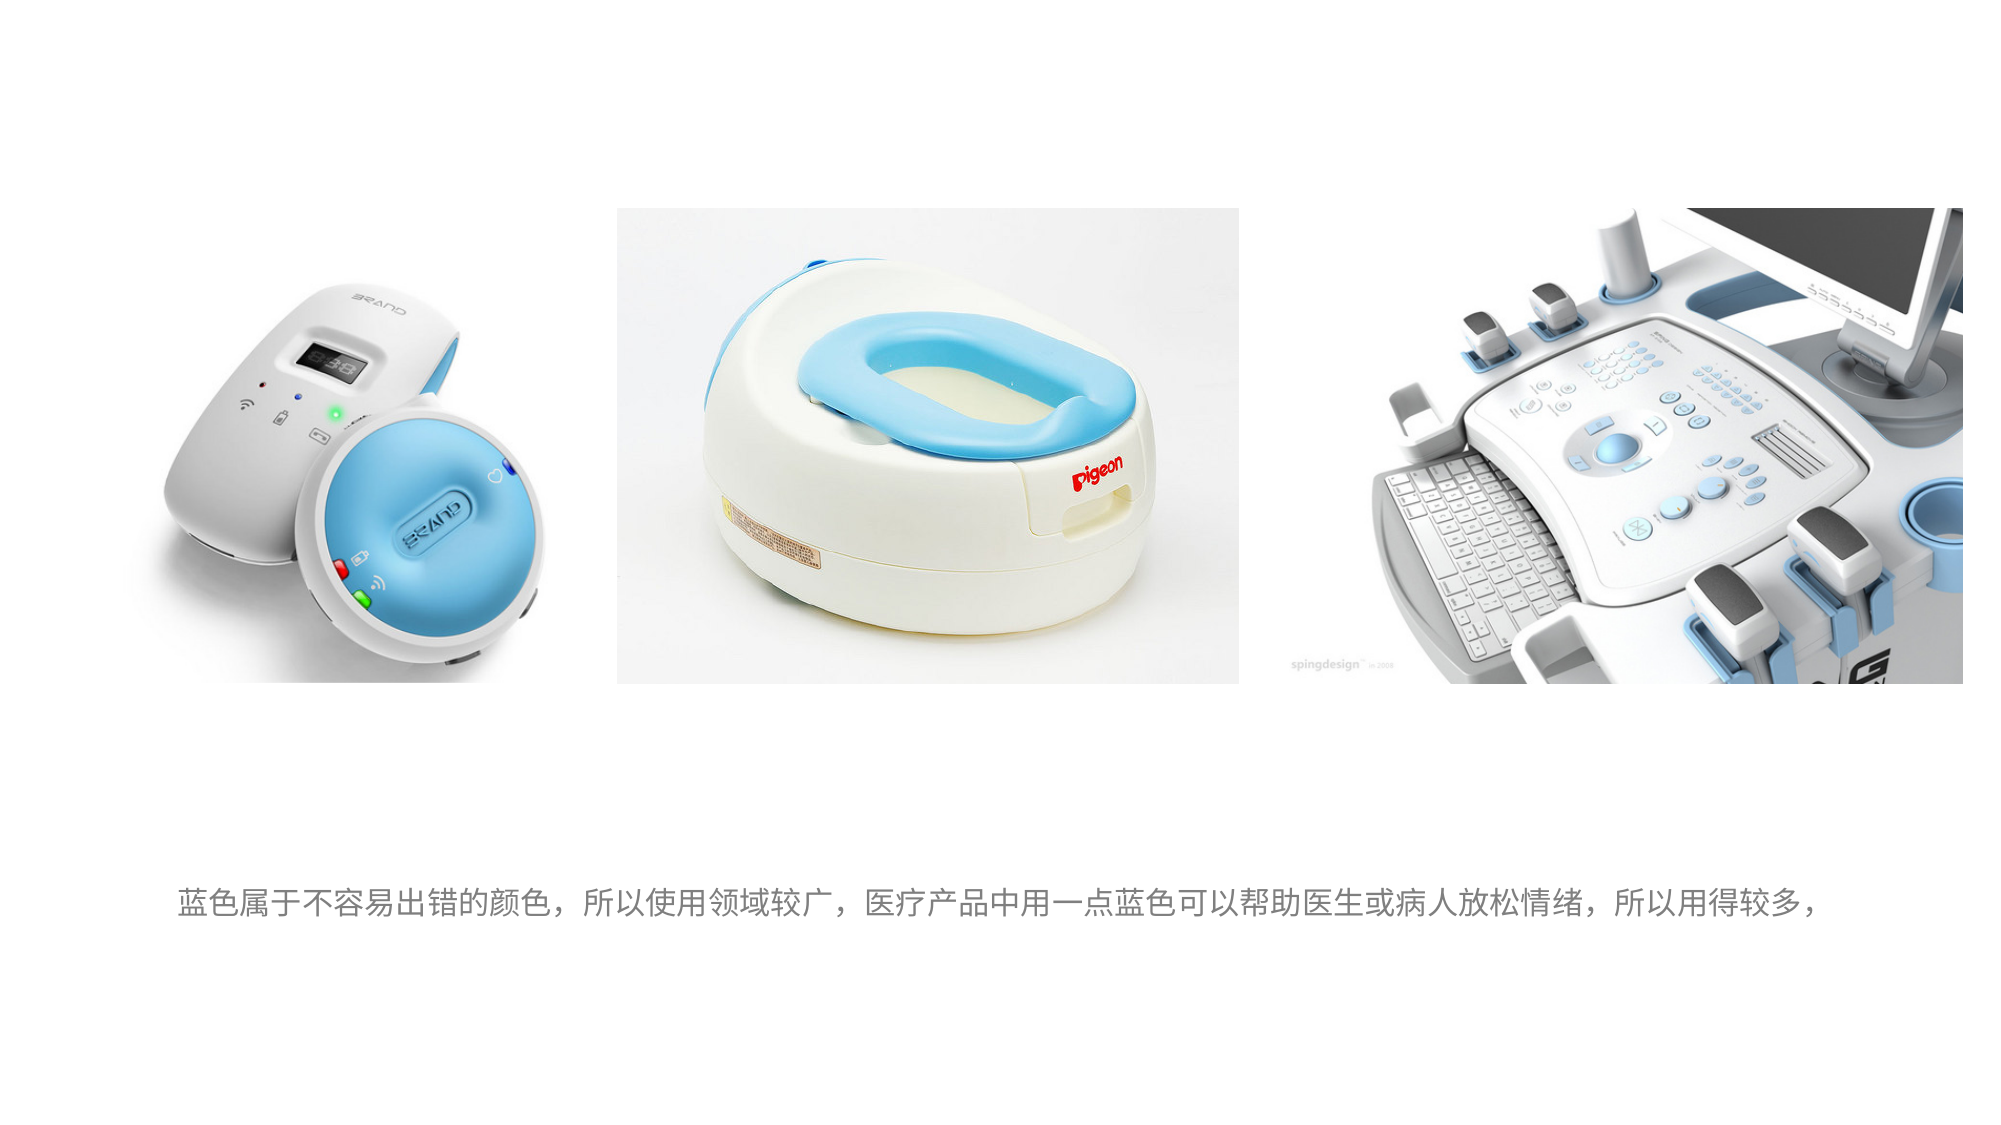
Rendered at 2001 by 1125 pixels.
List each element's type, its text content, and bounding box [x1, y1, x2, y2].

text_box 蓝色属于不容易出错的颜色，所以使用领域较广，医疗产品中用一点蓝色可以帮助医生或病人放松情绪，所以用得较多， [162, 865, 1837, 929]
picture [38, 208, 1239, 685]
picture [1285, 208, 1963, 685]
